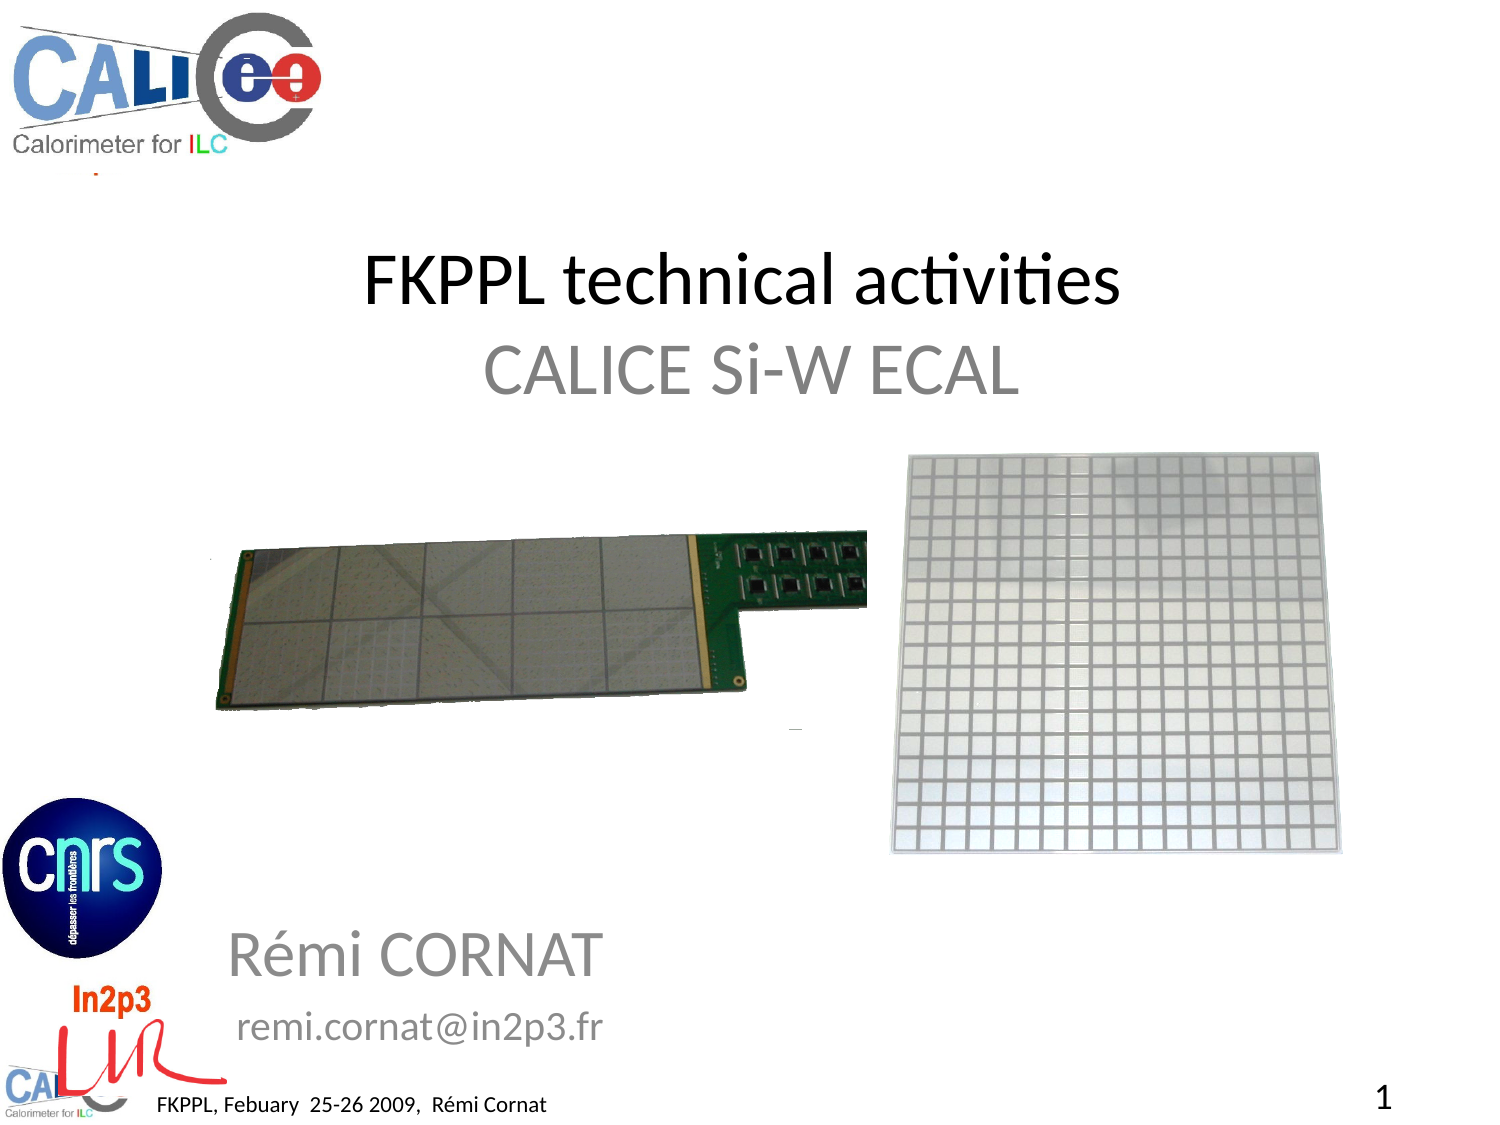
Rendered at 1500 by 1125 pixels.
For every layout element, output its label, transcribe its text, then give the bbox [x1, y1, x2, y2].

picture [0, 796, 227, 1125]
picture [210, 421, 1366, 901]
subtitle Rémi CORNAT remi.cornat@in2p3.fr [168, 902, 619, 1097]
title FKPPL technical activities CALICE Si-W ECAL [105, 199, 1381, 441]
picture [0, 0, 329, 176]
